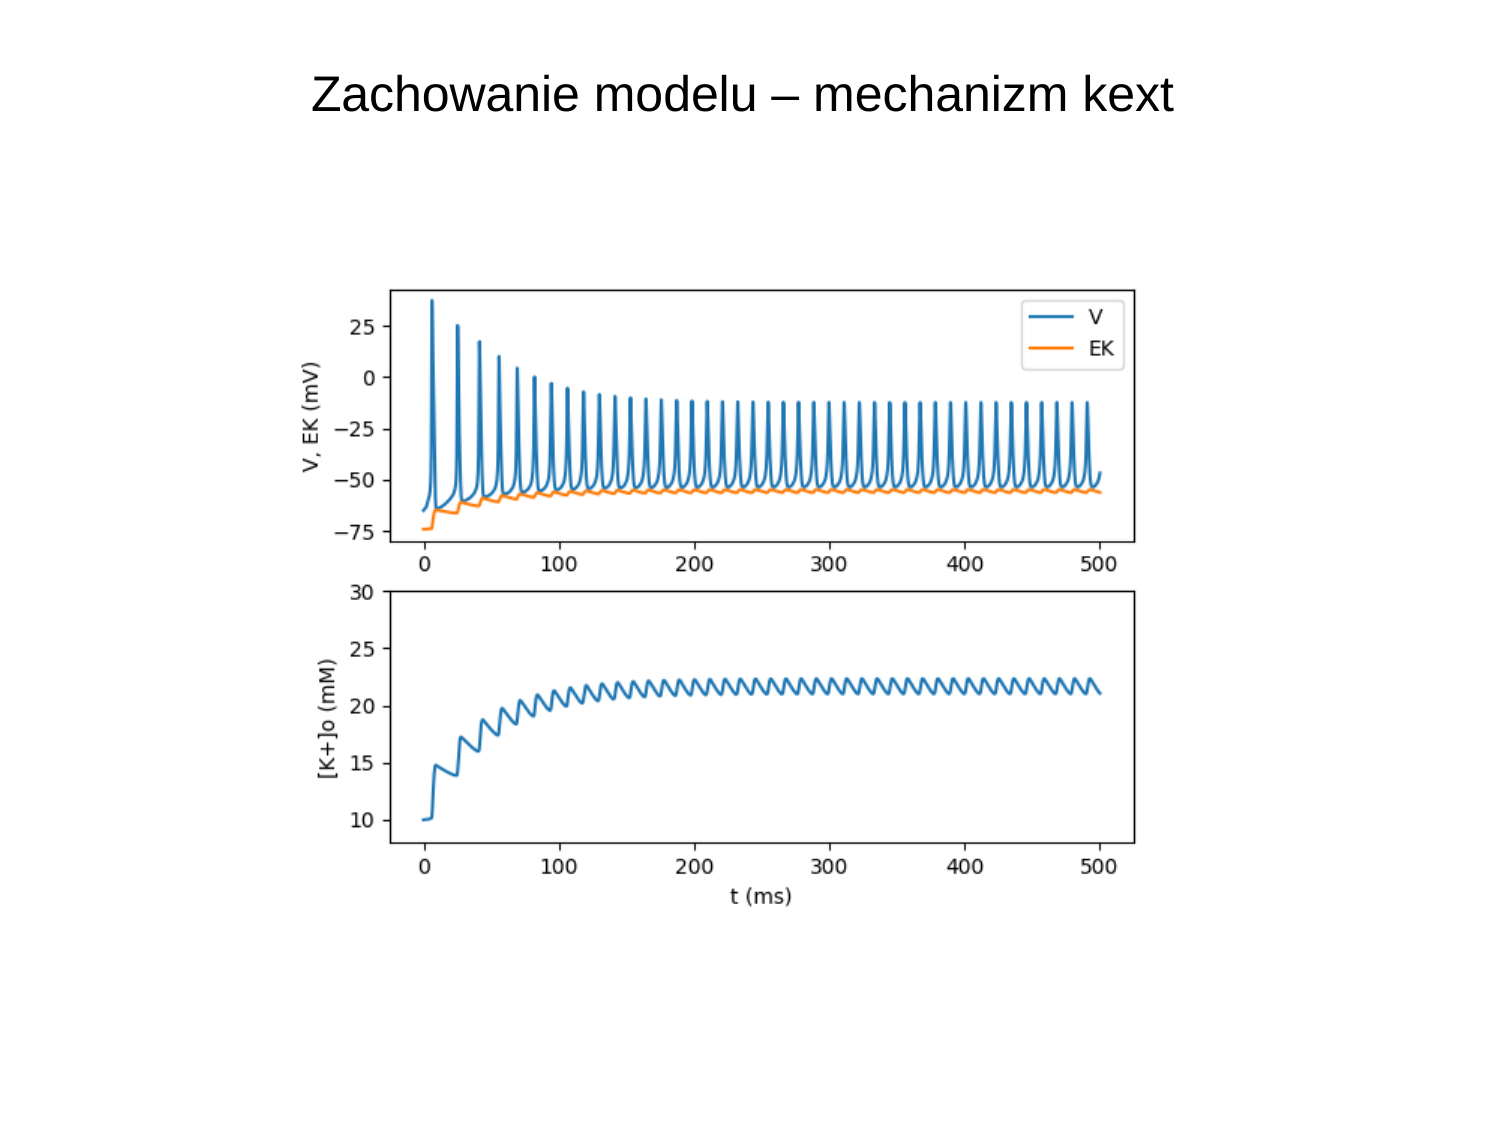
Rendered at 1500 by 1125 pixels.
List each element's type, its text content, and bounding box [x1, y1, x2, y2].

picture [270, 202, 1230, 923]
text_box Zachowanie modelu – mechanizm kext [112, 54, 1388, 117]
